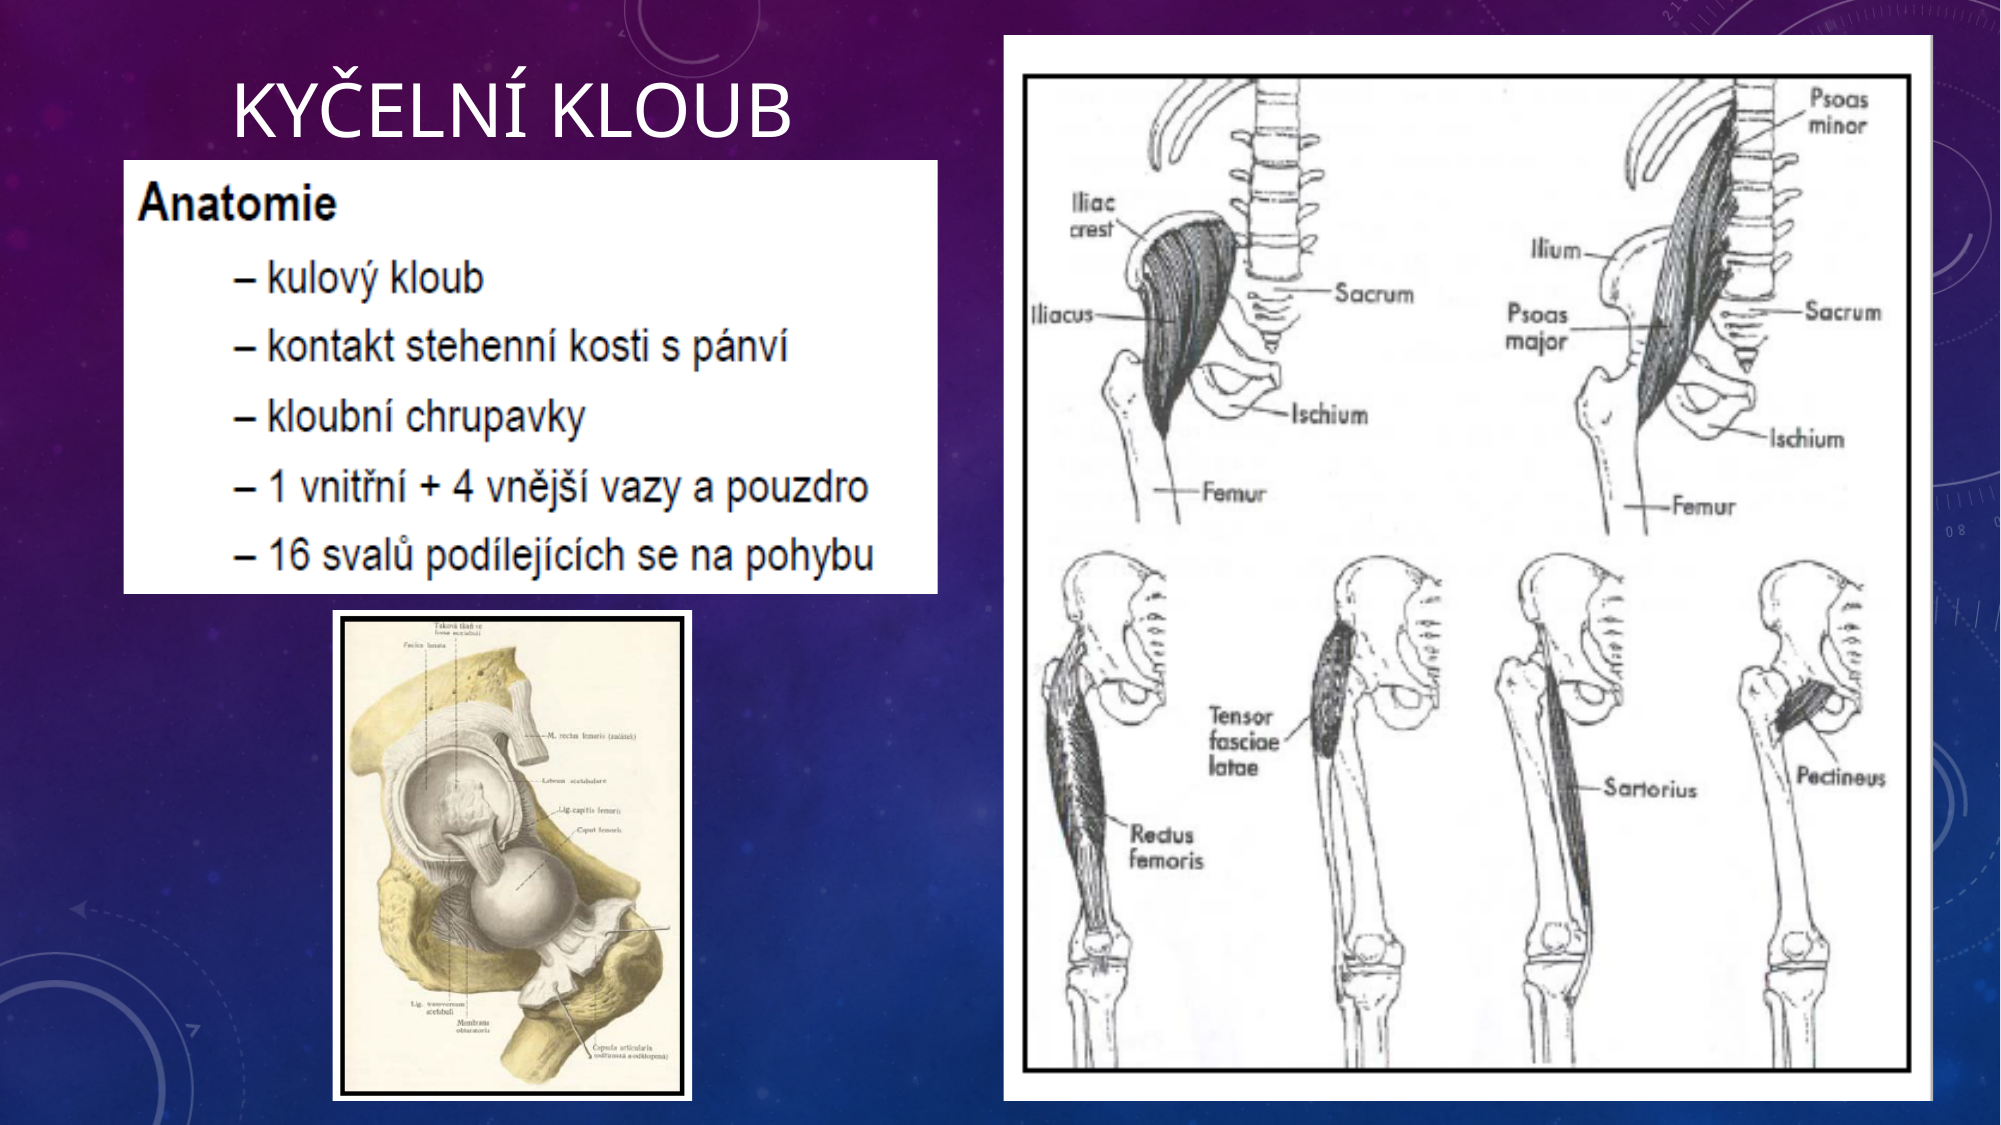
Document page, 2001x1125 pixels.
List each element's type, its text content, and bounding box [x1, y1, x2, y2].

picture [0, 0, 2001, 1125]
title KYČELNÍ KLOUB [0, 53, 997, 161]
